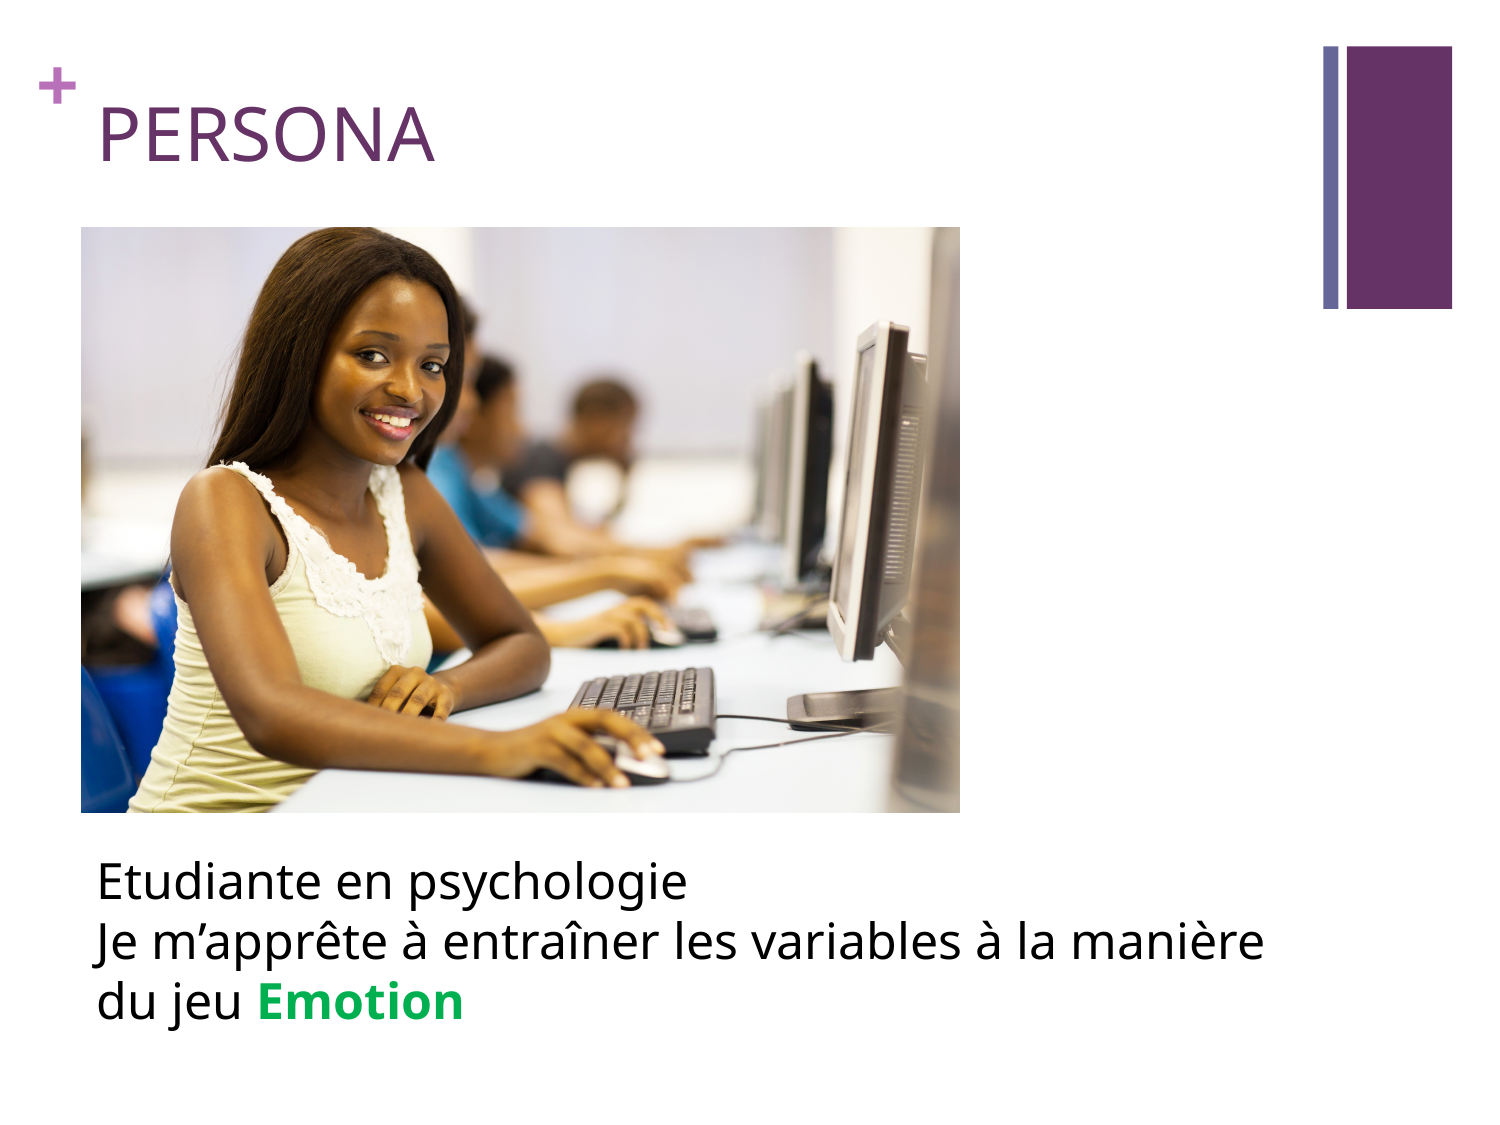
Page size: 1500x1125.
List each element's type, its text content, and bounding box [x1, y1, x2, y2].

title PERSONA [81, 79, 1322, 263]
picture [81, 226, 960, 813]
text_box Etudiante en psychologie Je m’apprête à entraîner les variables à la manière du jeu Emotion [82, 841, 1282, 1037]
